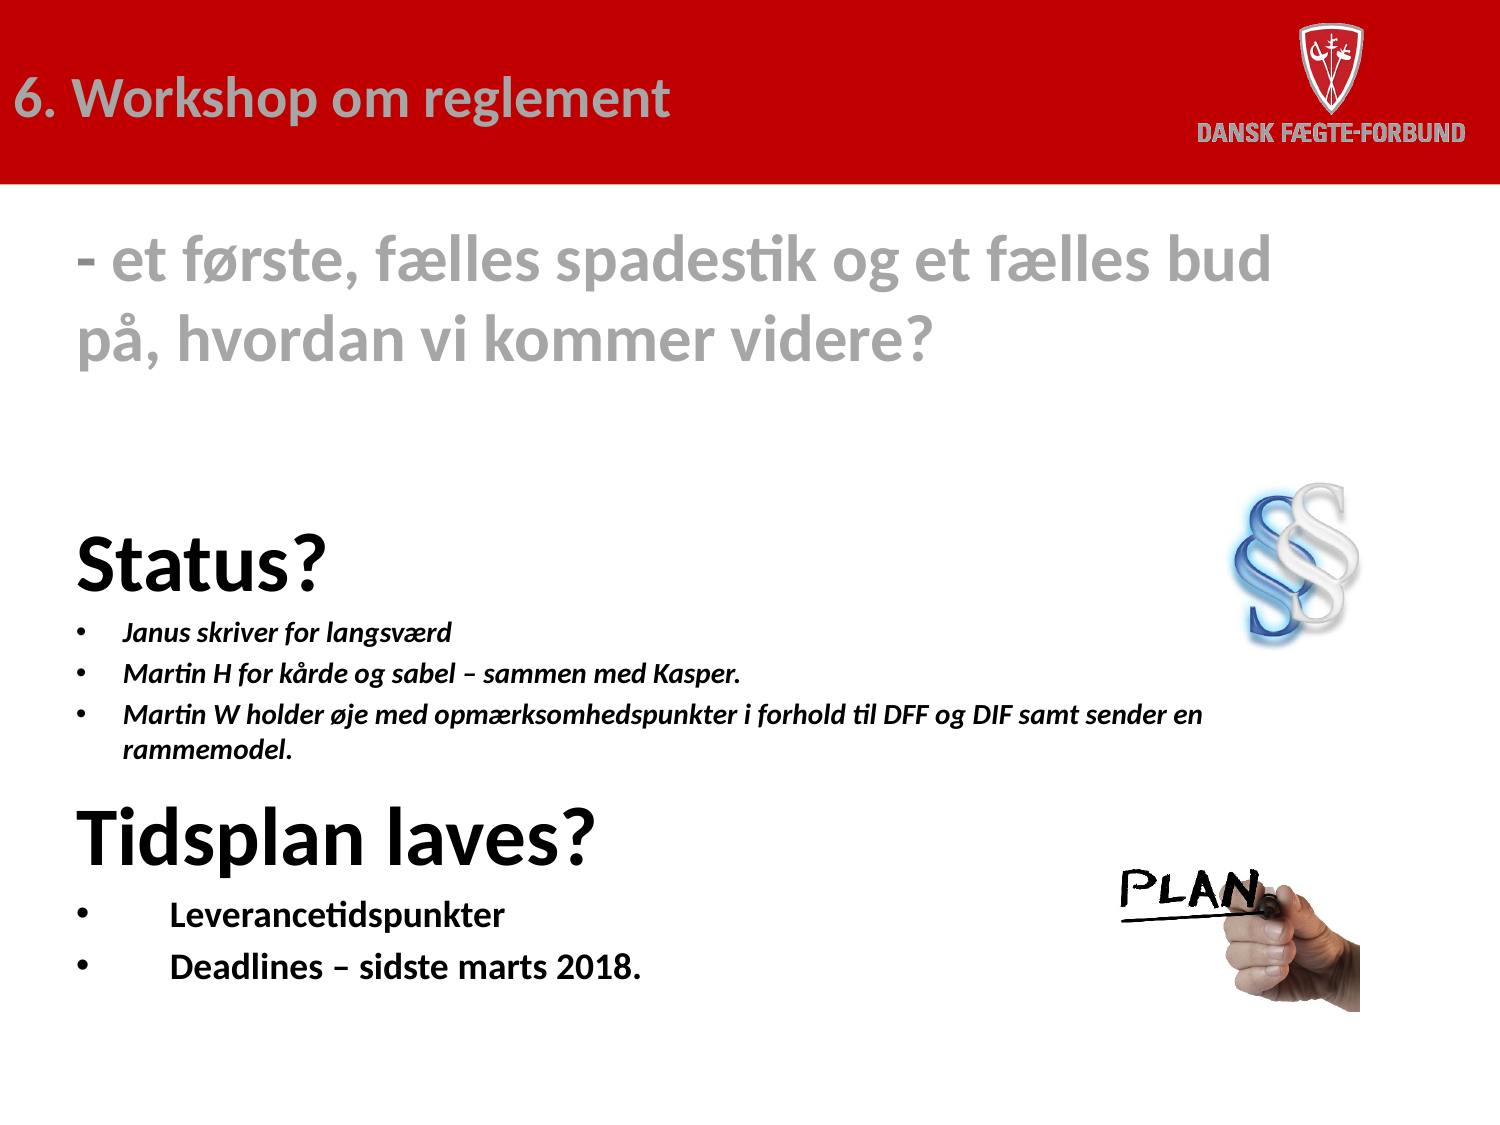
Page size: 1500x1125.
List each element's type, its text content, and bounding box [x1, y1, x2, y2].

picture [1093, 833, 1360, 1012]
subtitle - et første, fælles spadestik og et fælles bud på, hvordan vi kommer videre? Status? Janus skriver for langsværd Martin H for kårde og sabel – sammen med Kasper. Martin W holder øje med opmærksomhedspunkter i forhold til DFF og DIF samt sender en rammemodel. Tidsplan laves? Leverancetidspunkter Deadlines – sidste marts 2018. [61, 206, 1349, 1094]
picture [1225, 473, 1374, 651]
text_box 6. Workshop om reglement [0, 52, 800, 217]
text_box [0, 0, 1500, 186]
picture [1198, 23, 1465, 142]
